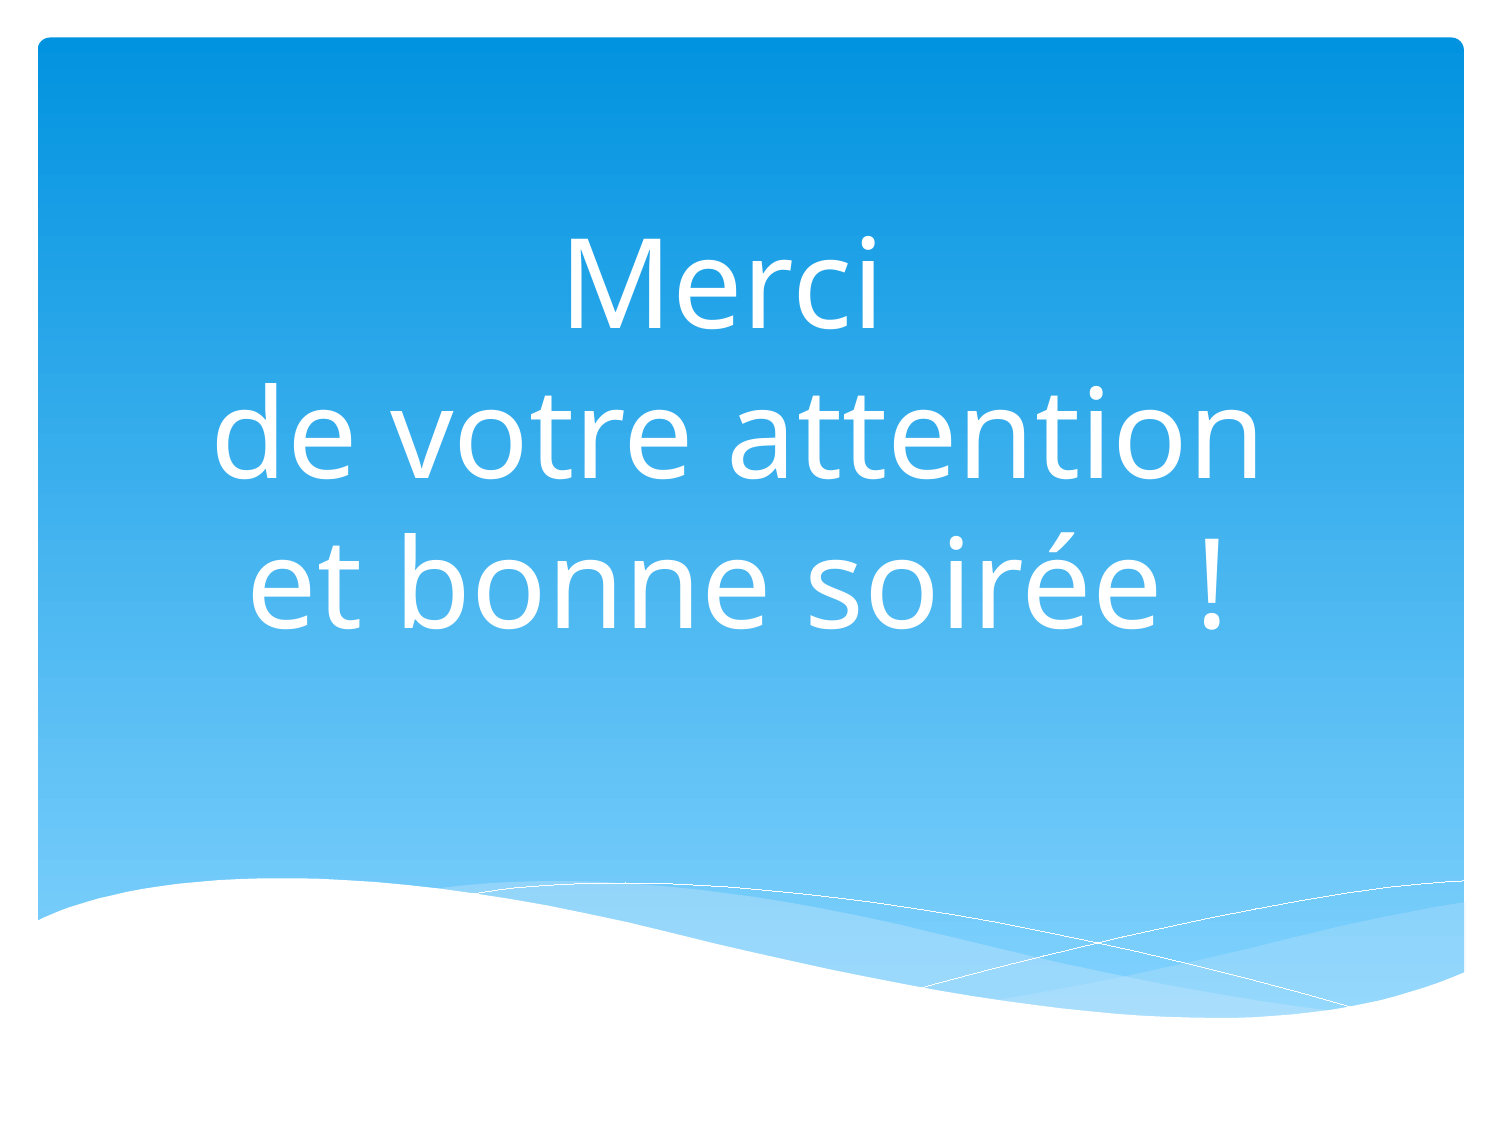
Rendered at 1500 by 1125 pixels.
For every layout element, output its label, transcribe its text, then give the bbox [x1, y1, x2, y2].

subtitle Merci de votre attention et bonne soirée ! [29, 196, 1447, 728]
